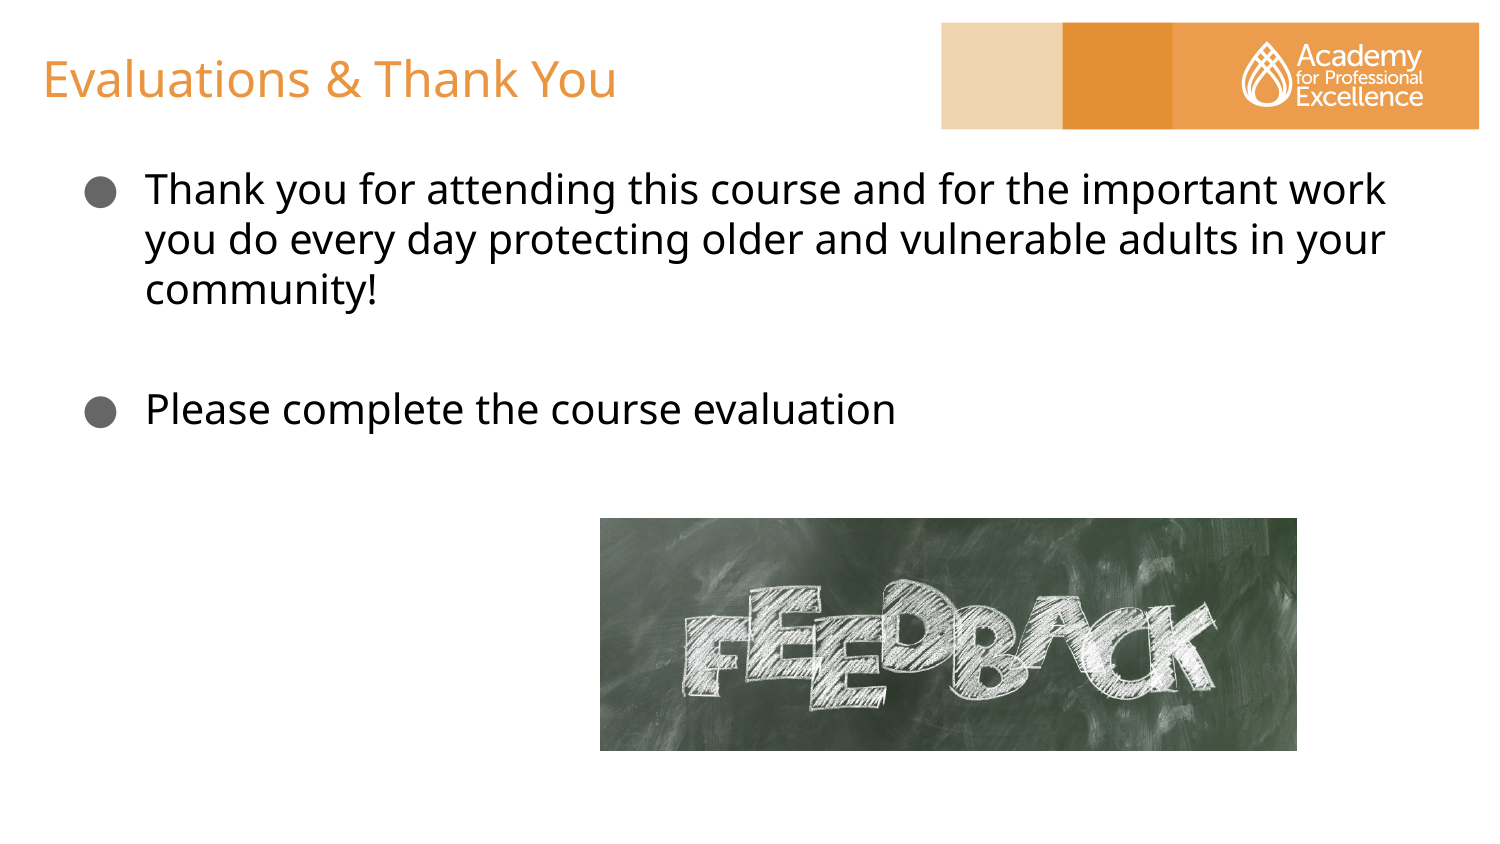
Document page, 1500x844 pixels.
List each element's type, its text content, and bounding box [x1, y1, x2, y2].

list Thank you for attending this course and for the important work you do every day protecting older and vulnerable adults in your community! Please complete the course evaluation [54, 147, 1405, 495]
title Evaluations & Thank You [27, 6, 1378, 148]
picture [1378, 39, 1429, 112]
picture [599, 518, 1297, 752]
